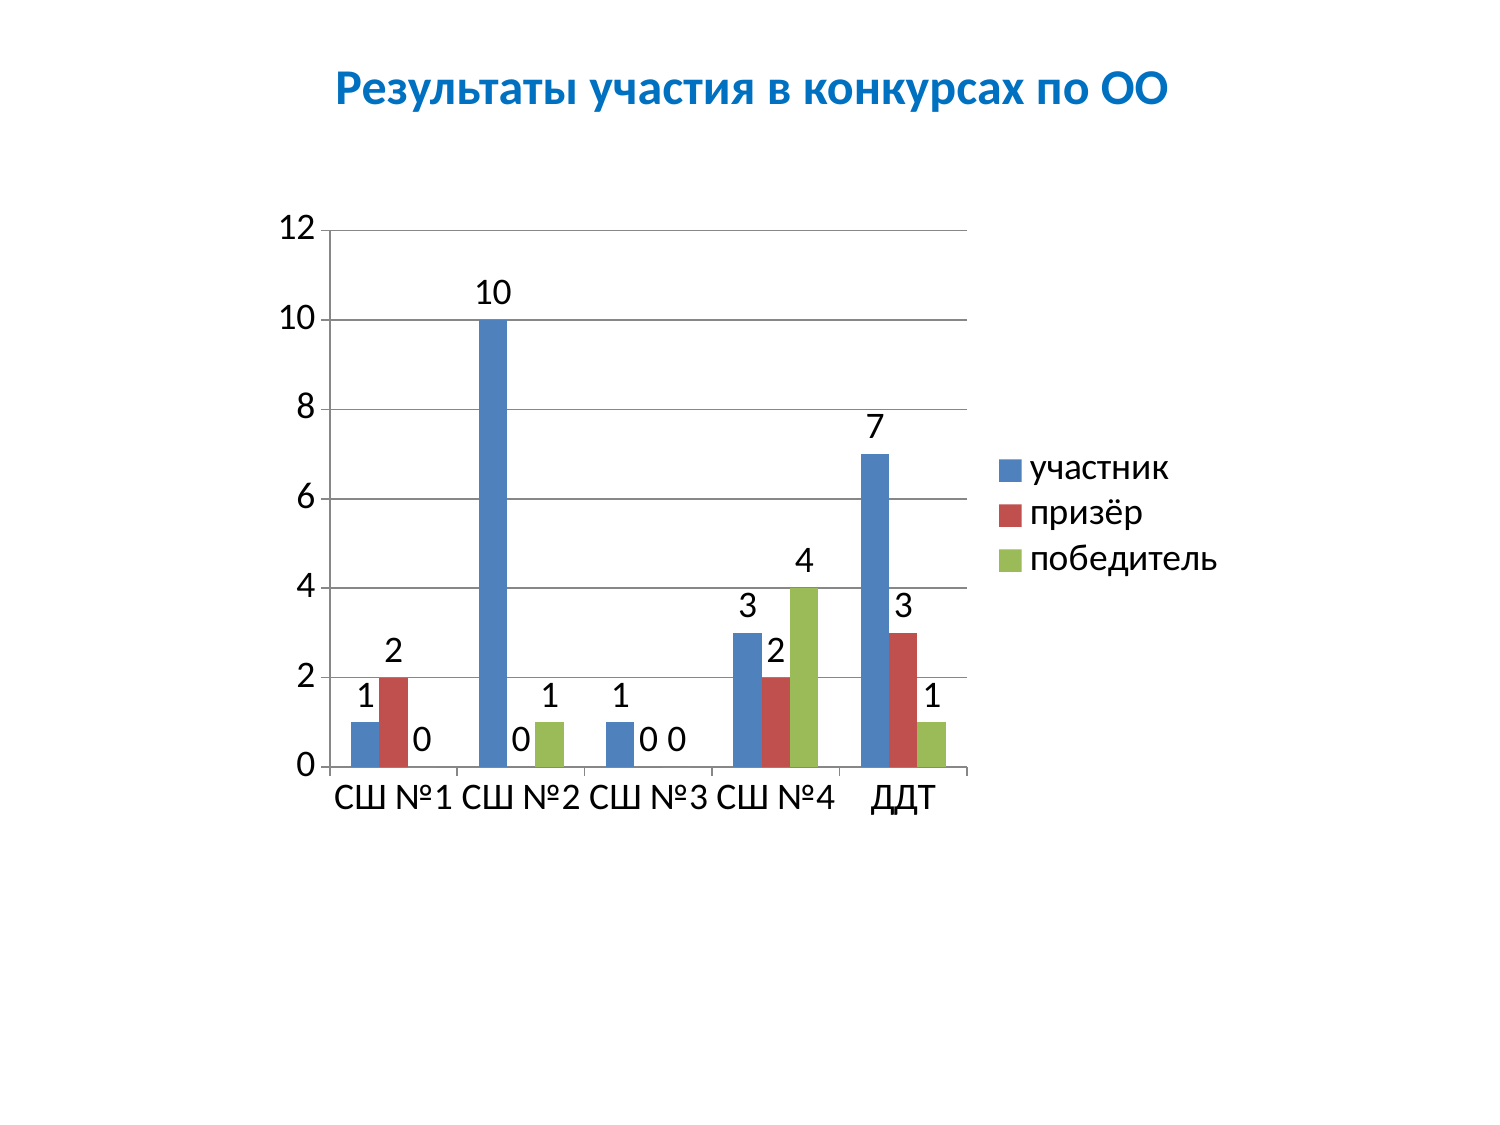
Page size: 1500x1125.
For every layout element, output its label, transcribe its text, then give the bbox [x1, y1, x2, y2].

text_box Результаты участия в конкурсах по ОО [320, 46, 1184, 122]
chart [257, 198, 1243, 833]
